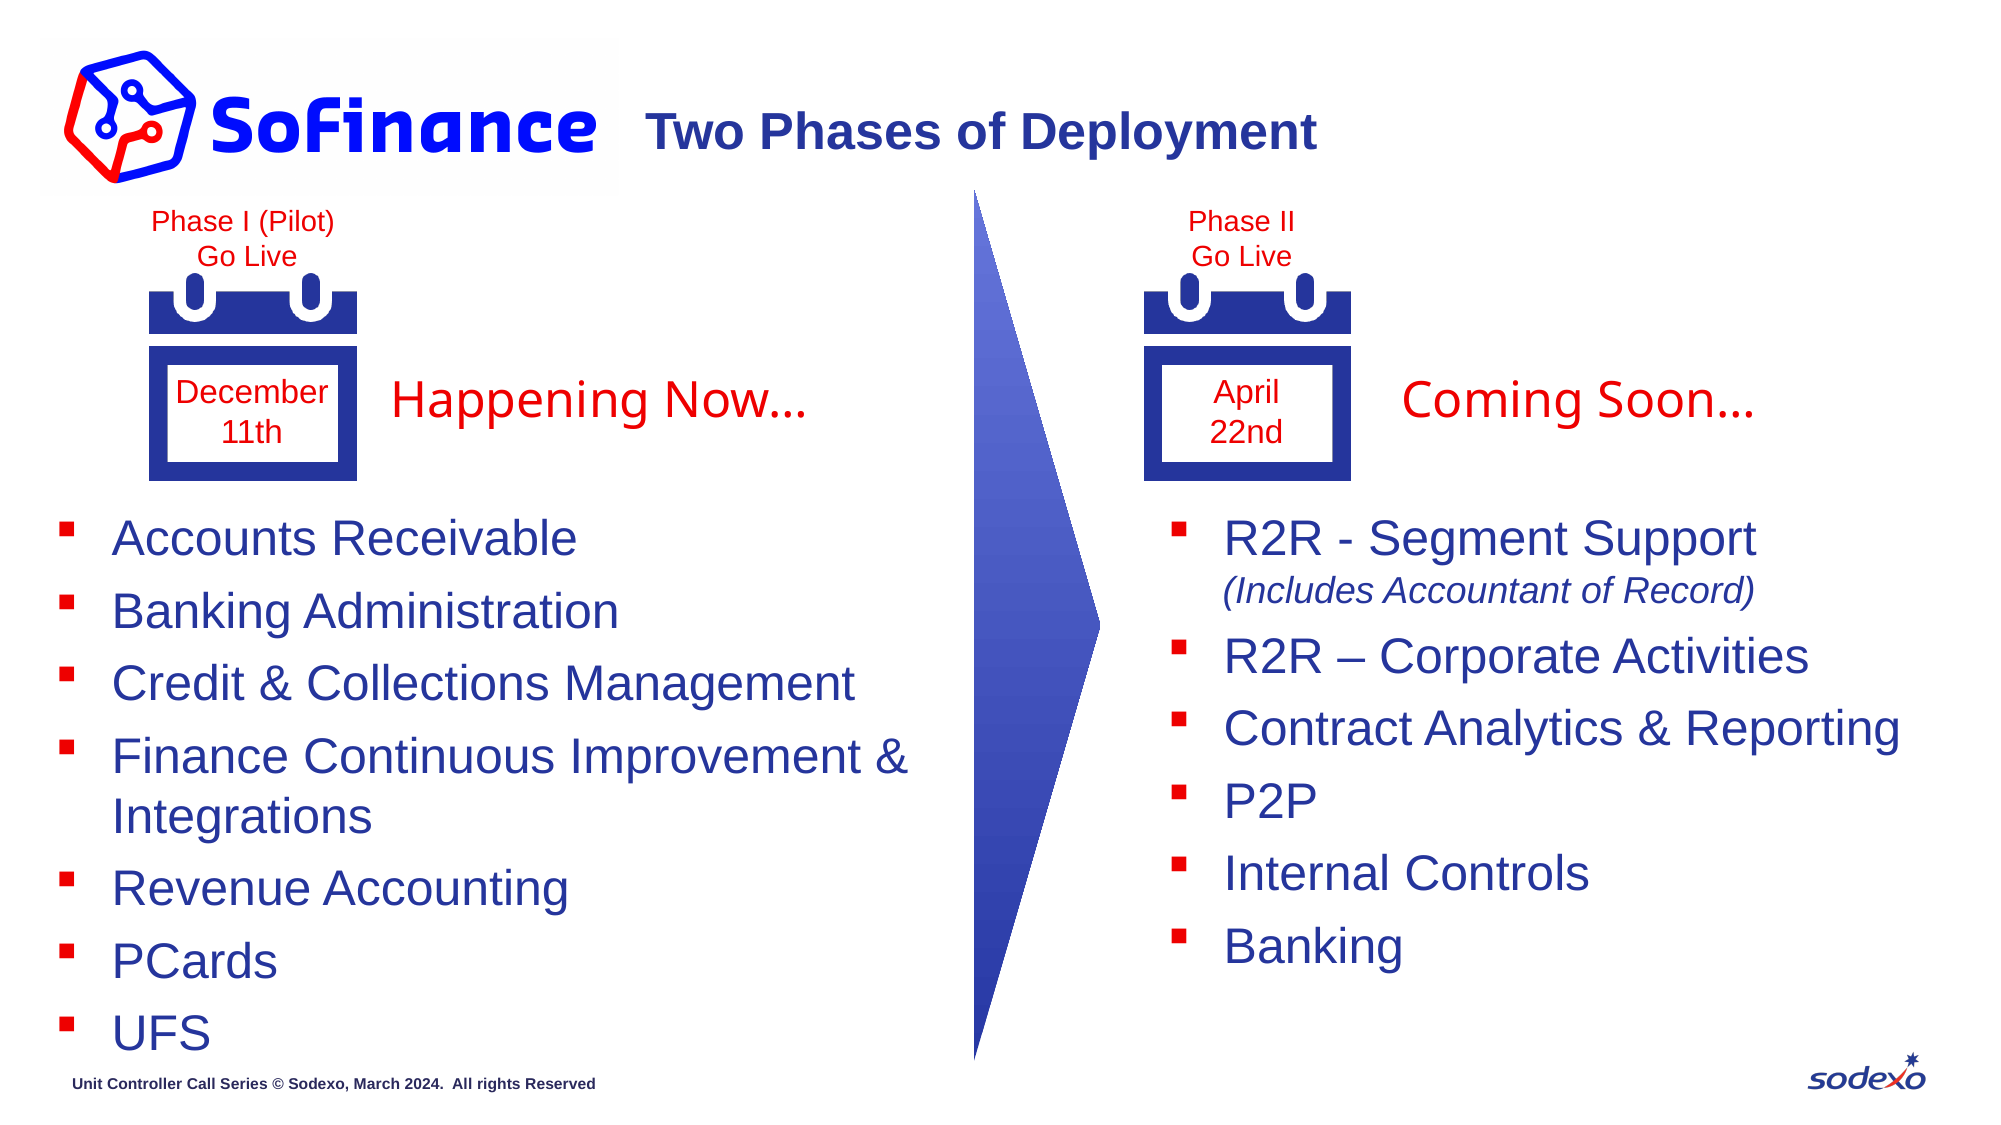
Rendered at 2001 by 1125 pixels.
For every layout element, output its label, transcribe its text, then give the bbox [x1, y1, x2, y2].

text_box Happening Now… [445, 359, 918, 435]
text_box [49, 194, 445, 523]
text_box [973, 189, 2000, 1061]
picture [1801, 1061, 1929, 1094]
text_box Accounts Receivable Banking Administration Credit & Collections Management Finance Continuous Improvement & Integrations Revenue Accounting PCards UFS [40, 498, 956, 1069]
picture [40, 38, 619, 196]
footer Unit Controller Call Series © Sodexo, March 2024. All rights Reserved [72, 1074, 748, 1094]
title Two Phases of Deployment [645, 104, 1929, 161]
